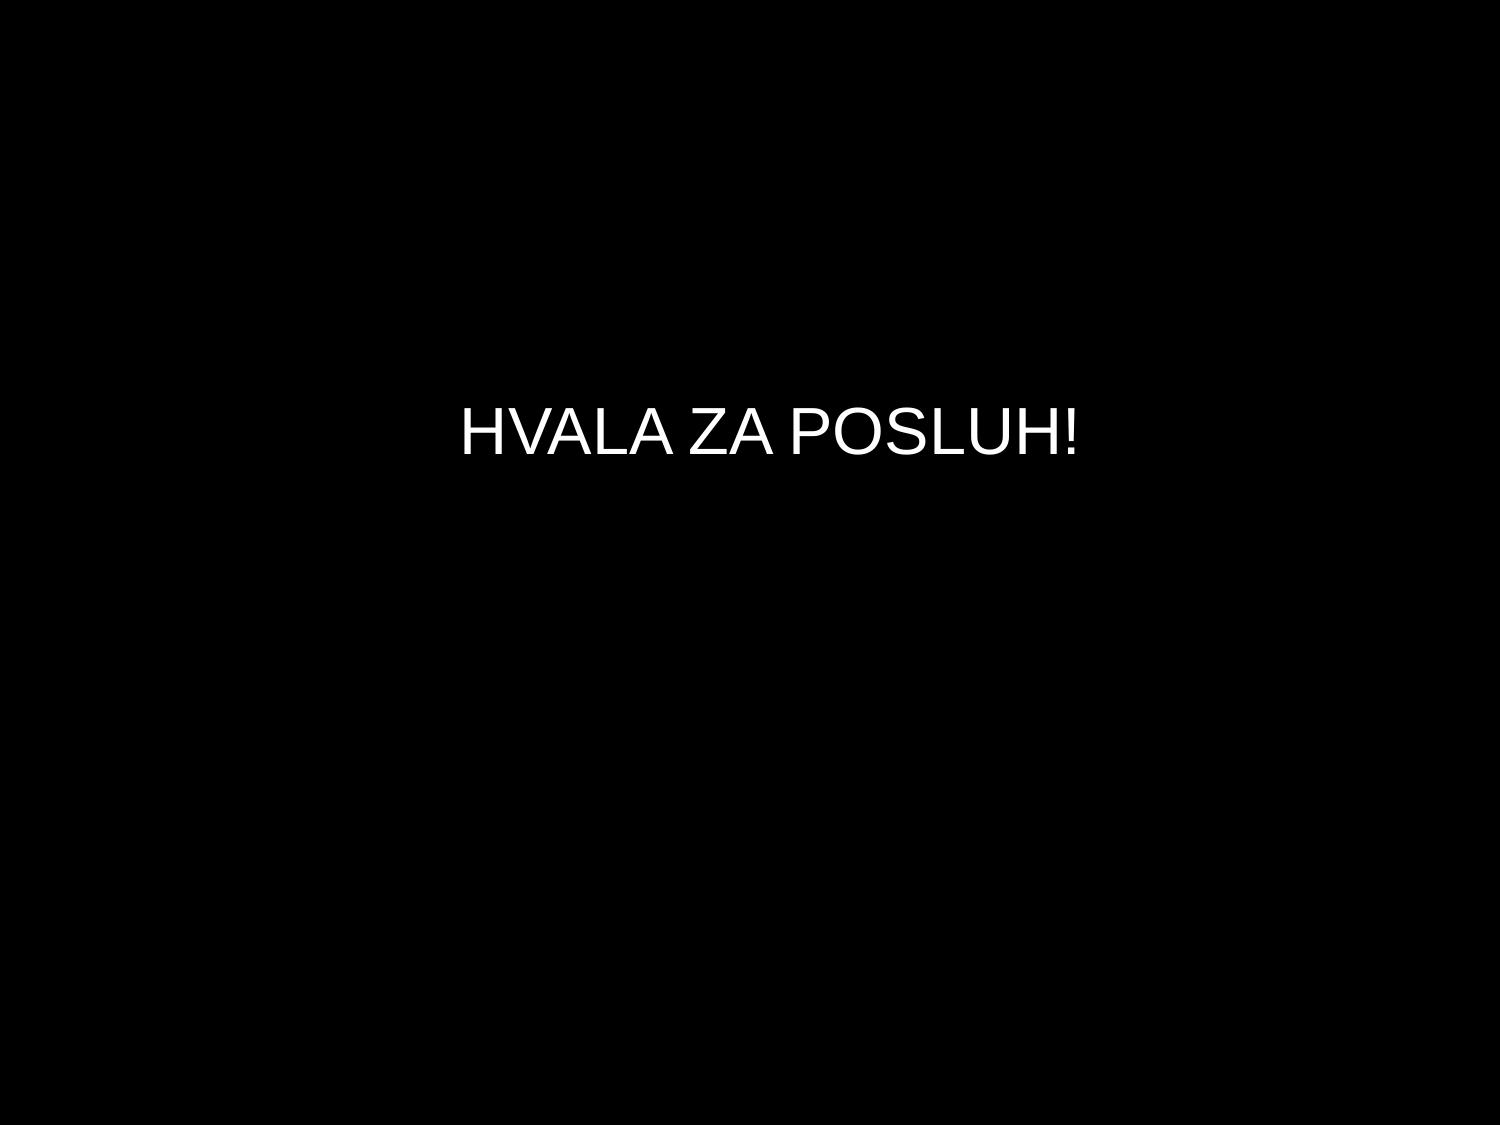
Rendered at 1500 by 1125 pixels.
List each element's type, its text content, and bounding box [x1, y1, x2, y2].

list HVALA ZA POSLUH! [75, 99, 1425, 1005]
